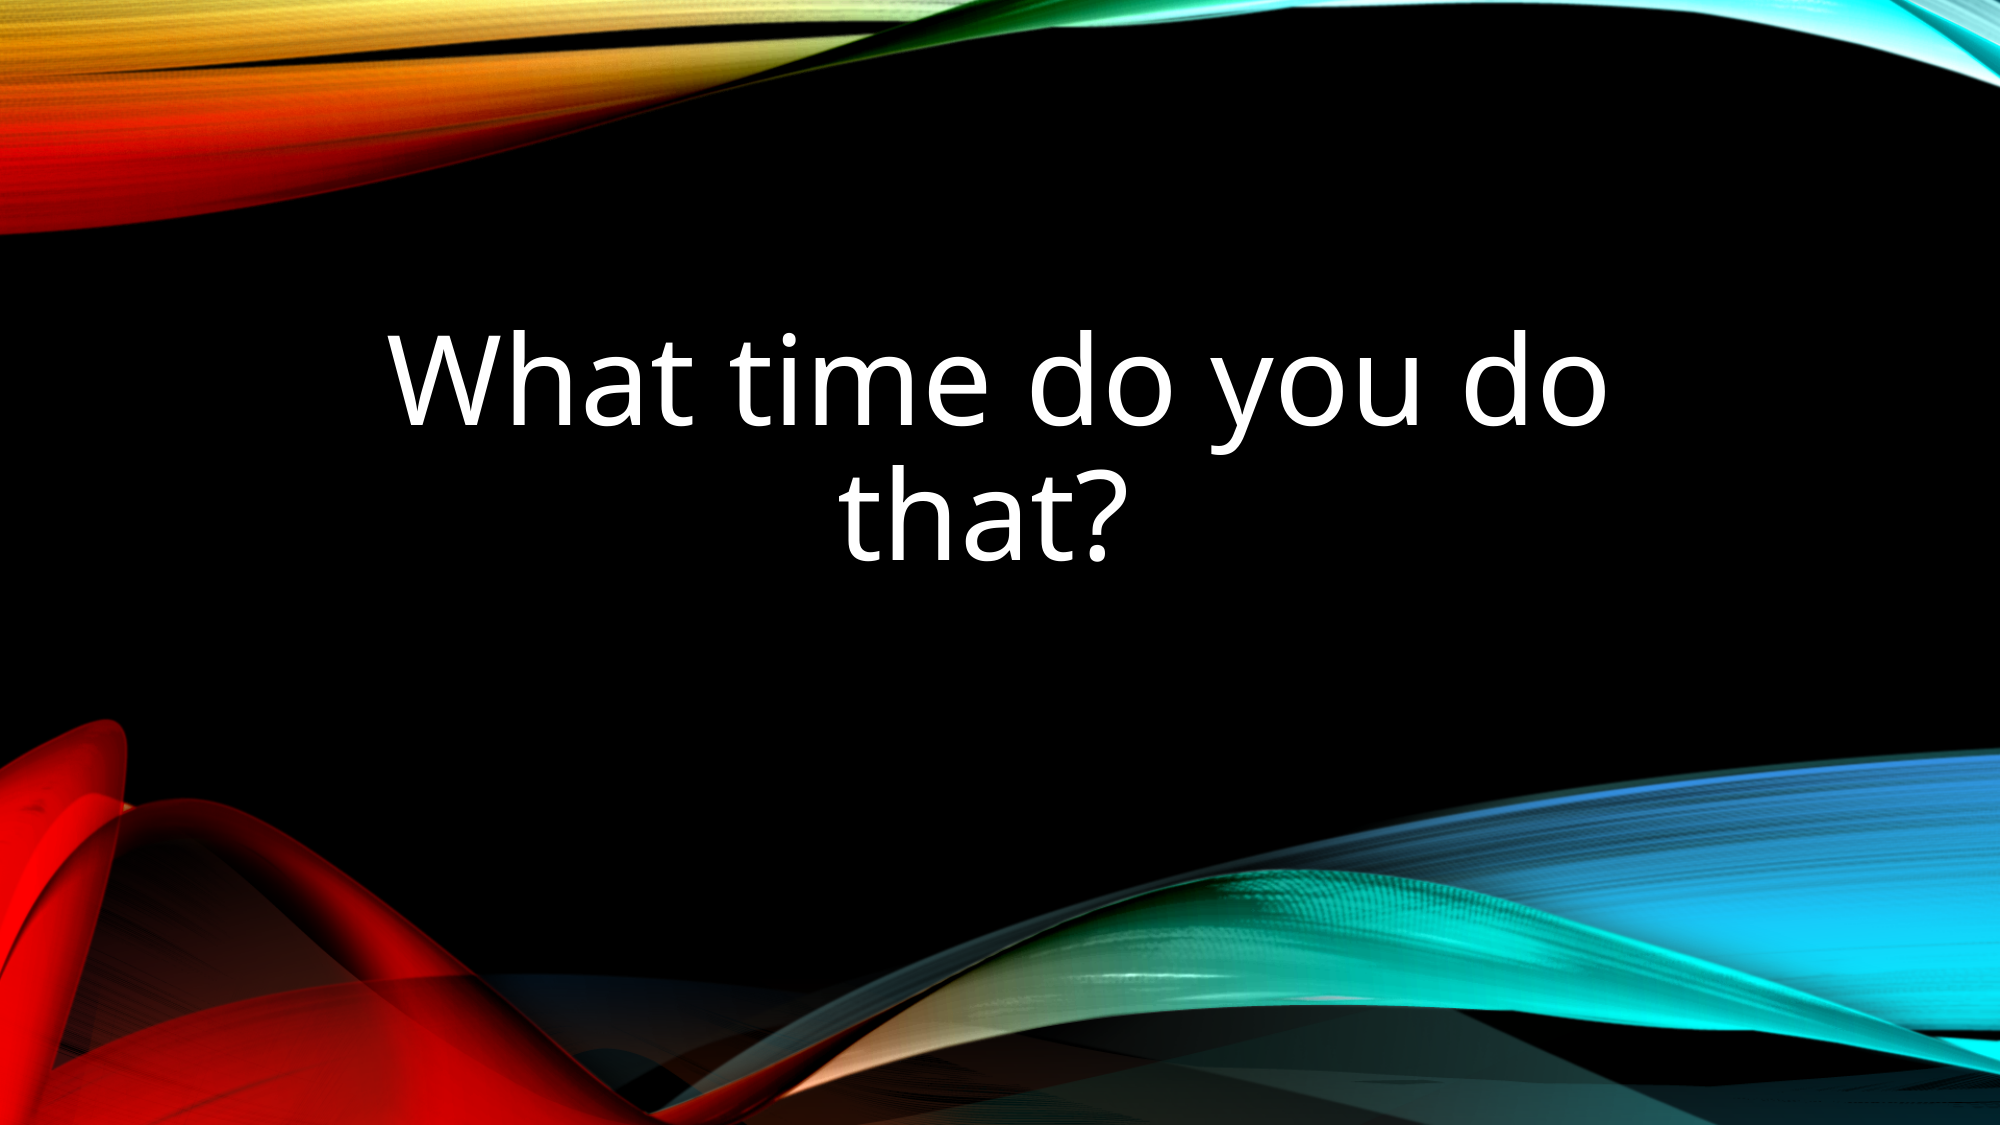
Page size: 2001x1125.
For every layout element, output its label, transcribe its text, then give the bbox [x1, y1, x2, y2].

title What time do you do that? [225, 295, 1775, 596]
picture [0, 717, 2000, 1125]
picture [0, 0, 2000, 237]
